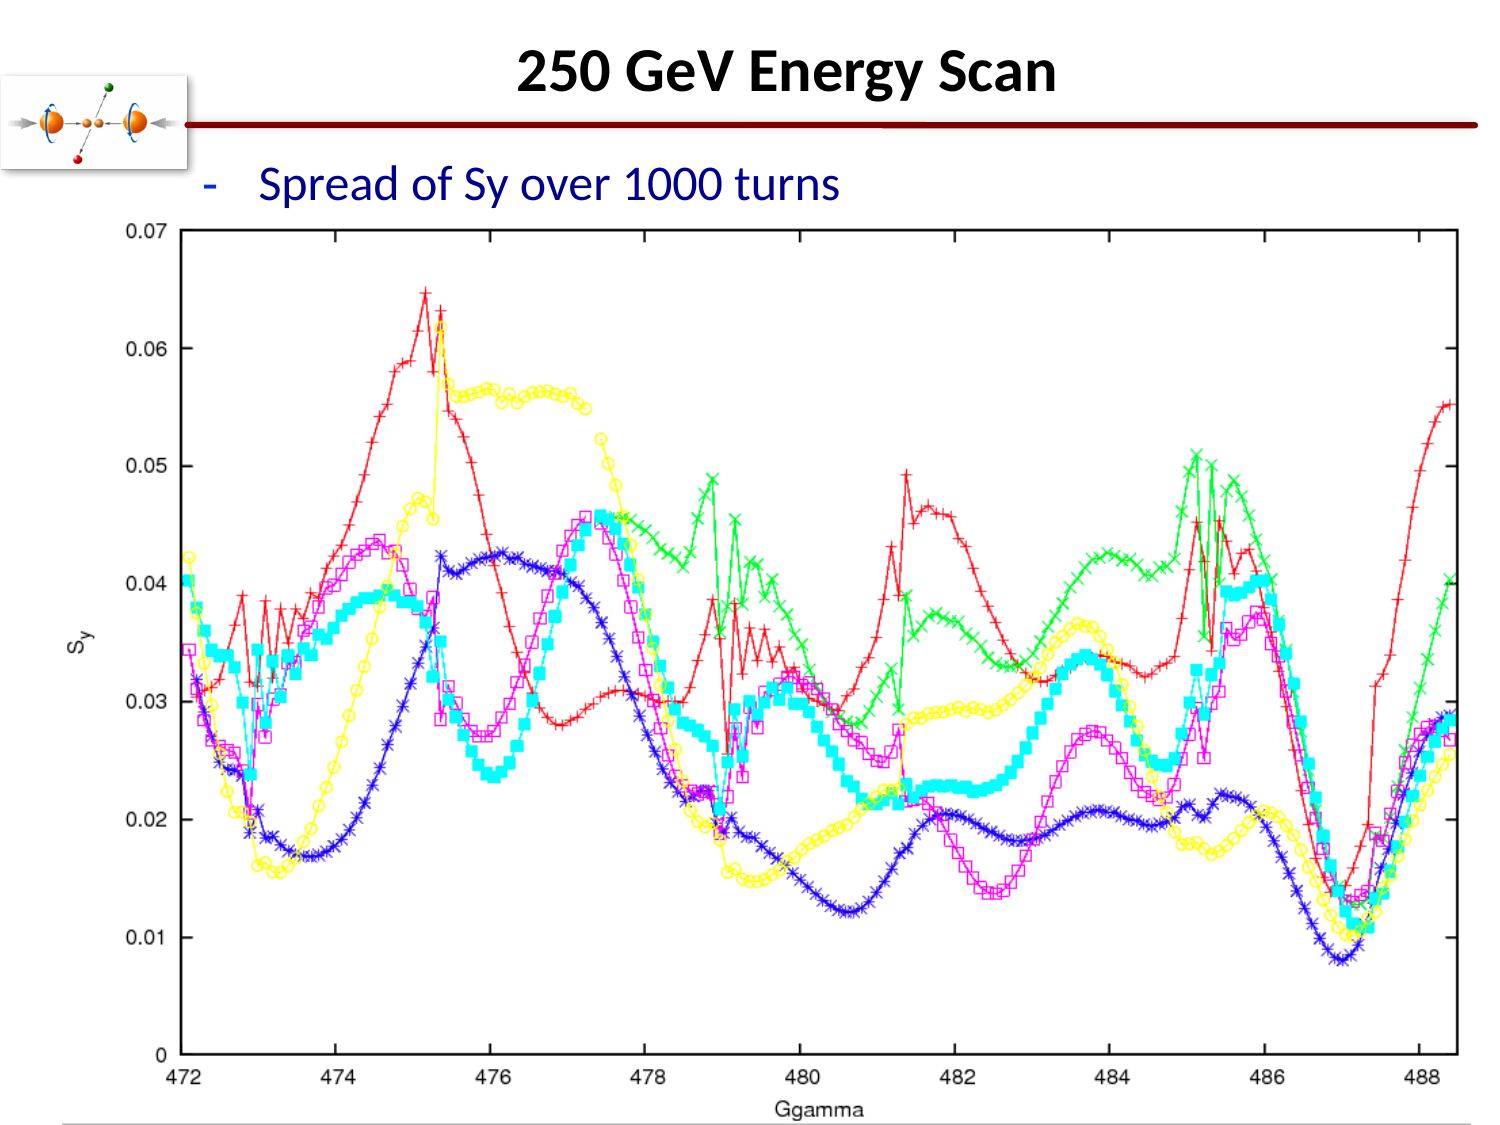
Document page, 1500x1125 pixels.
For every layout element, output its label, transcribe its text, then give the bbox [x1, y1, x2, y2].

text_box Spread of Sy over 1000 turns [187, 149, 1500, 450]
picture [62, 214, 1471, 1125]
picture [0, 74, 188, 170]
title 250 GeV Energy Scan [112, 7, 1463, 126]
